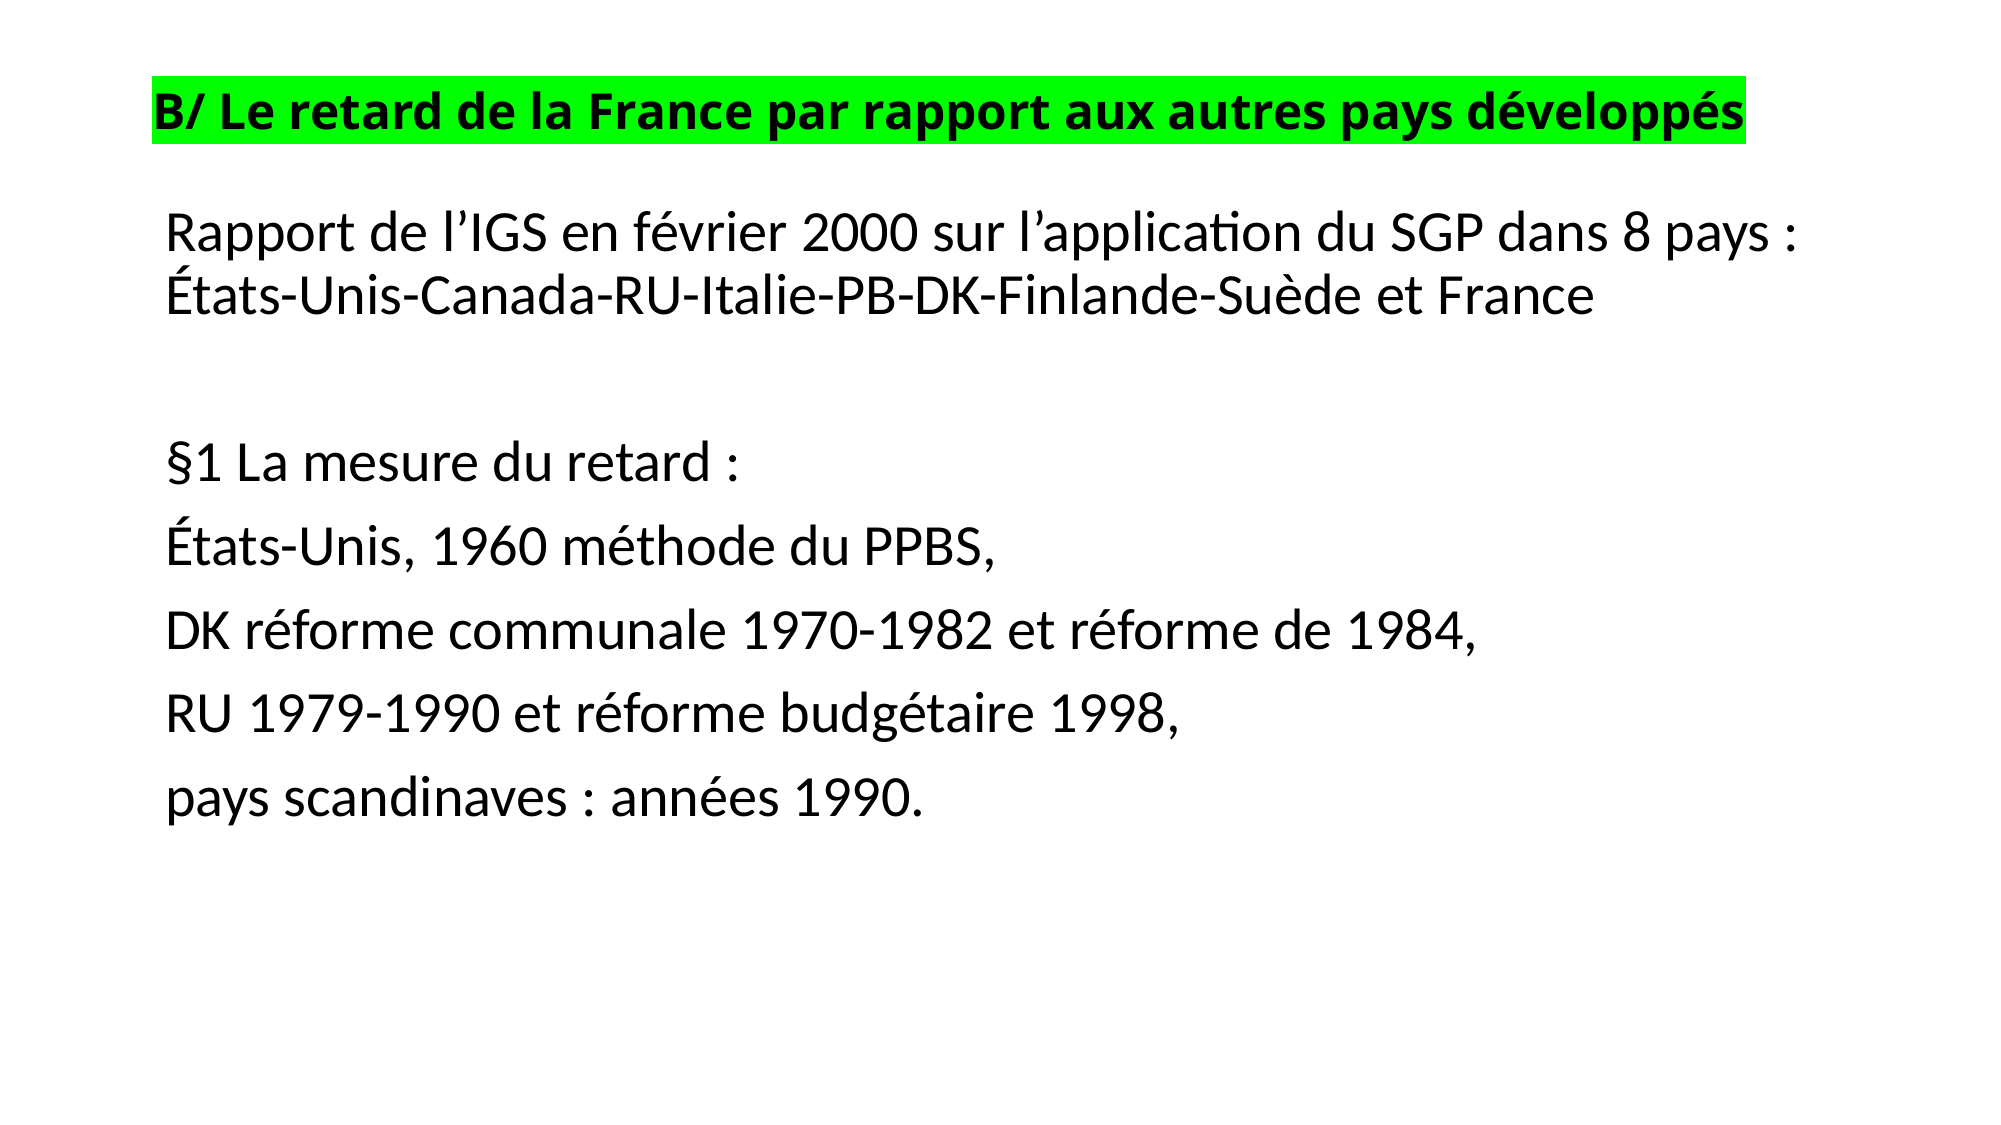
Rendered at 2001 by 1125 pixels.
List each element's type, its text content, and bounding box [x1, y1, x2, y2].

list Rapport de l’IGS en février 2000 sur l’application du SGP dans 8 pays : États-Unis-Canada-RU-Italie-PB-DK-Finlande-Suède et France §1 La mesure du retard : États-Unis, 1960 méthode du PPBS, DK réforme communale 1970-1982 et réforme de 1984, RU 1979-1990 et réforme budgétaire 1998, pays scandinaves : années 1990. [150, 193, 1863, 1014]
title B/ Le retard de la France par rapport aux autres pays développés [137, 59, 1863, 167]
